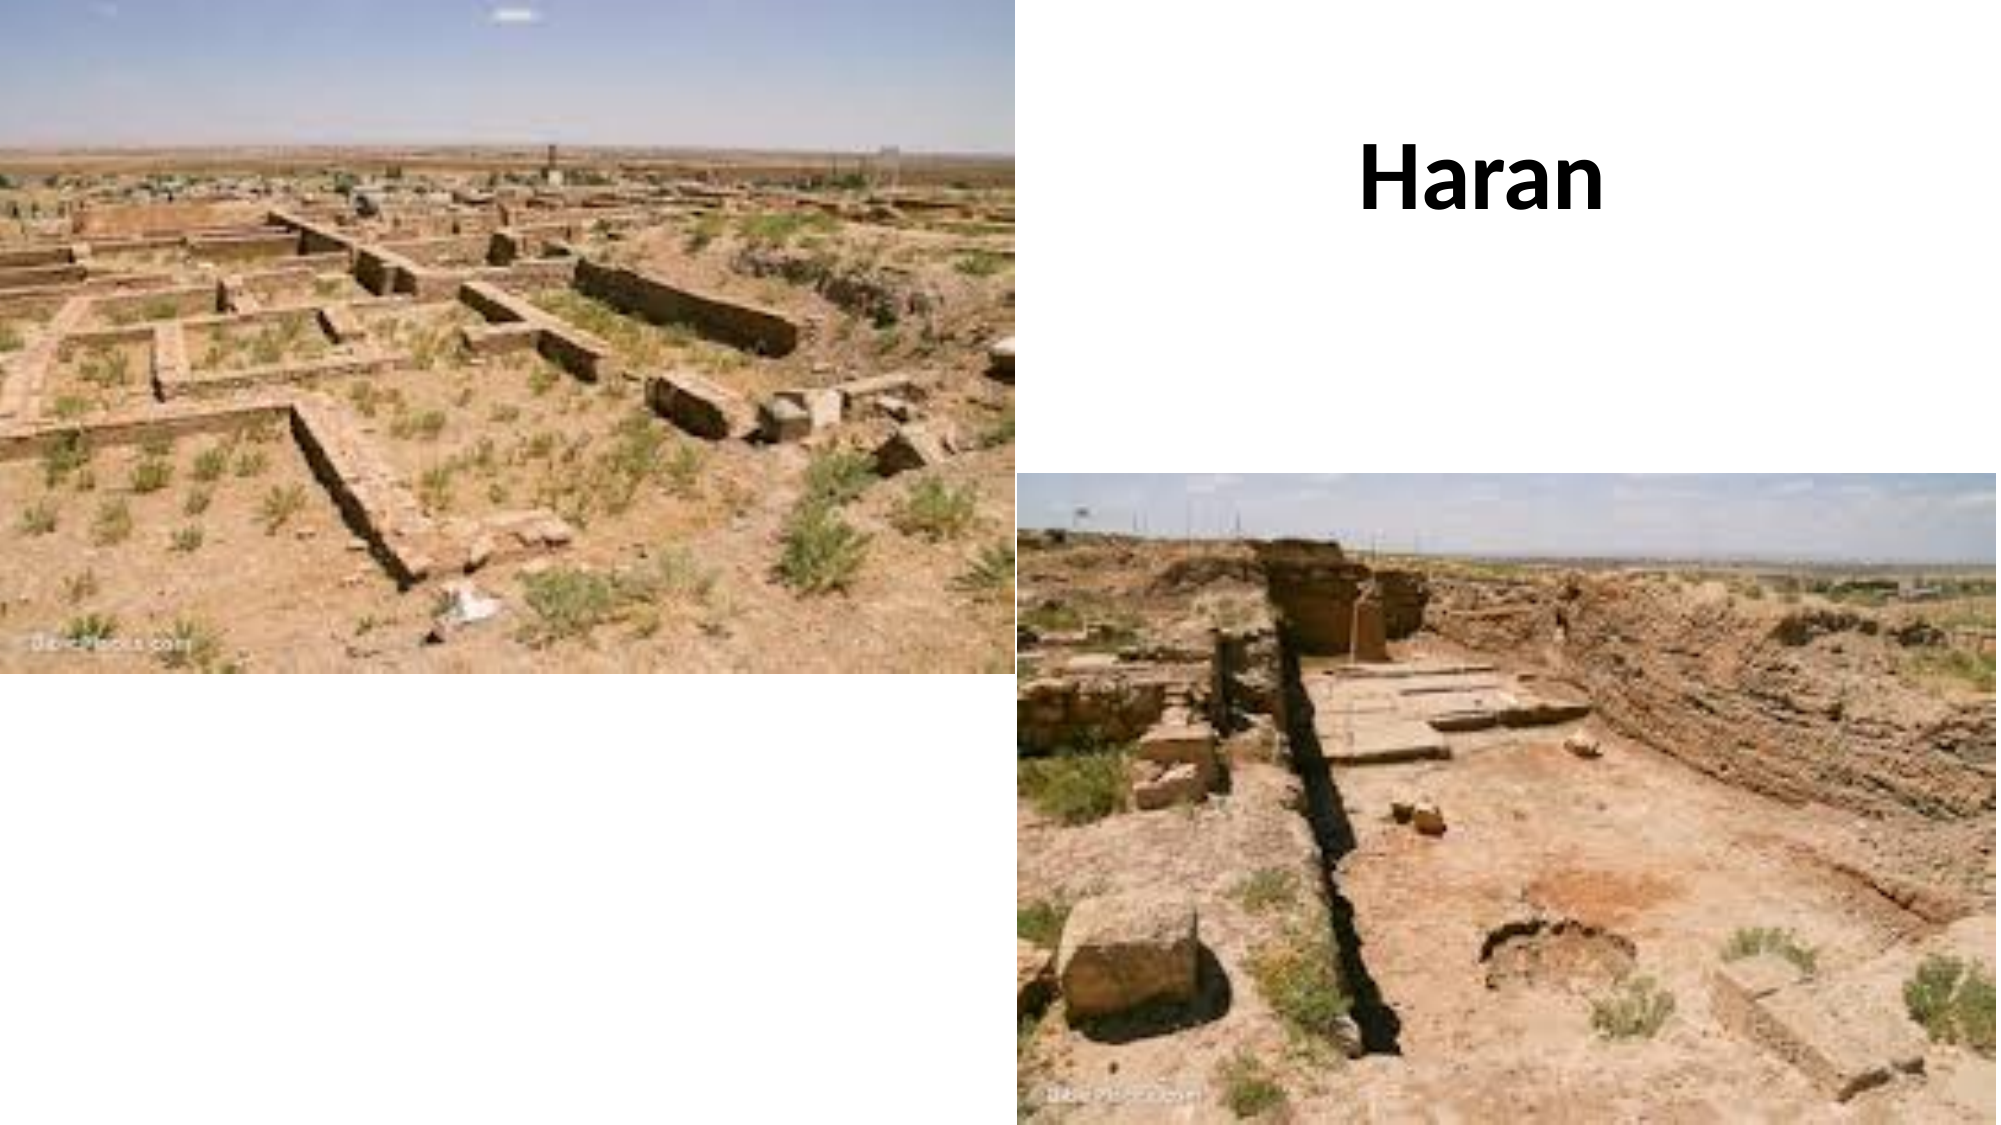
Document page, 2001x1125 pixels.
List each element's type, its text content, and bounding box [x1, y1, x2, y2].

text_box Haran [1343, 102, 1700, 237]
picture [1017, 473, 1996, 1125]
picture [0, 0, 1015, 674]
